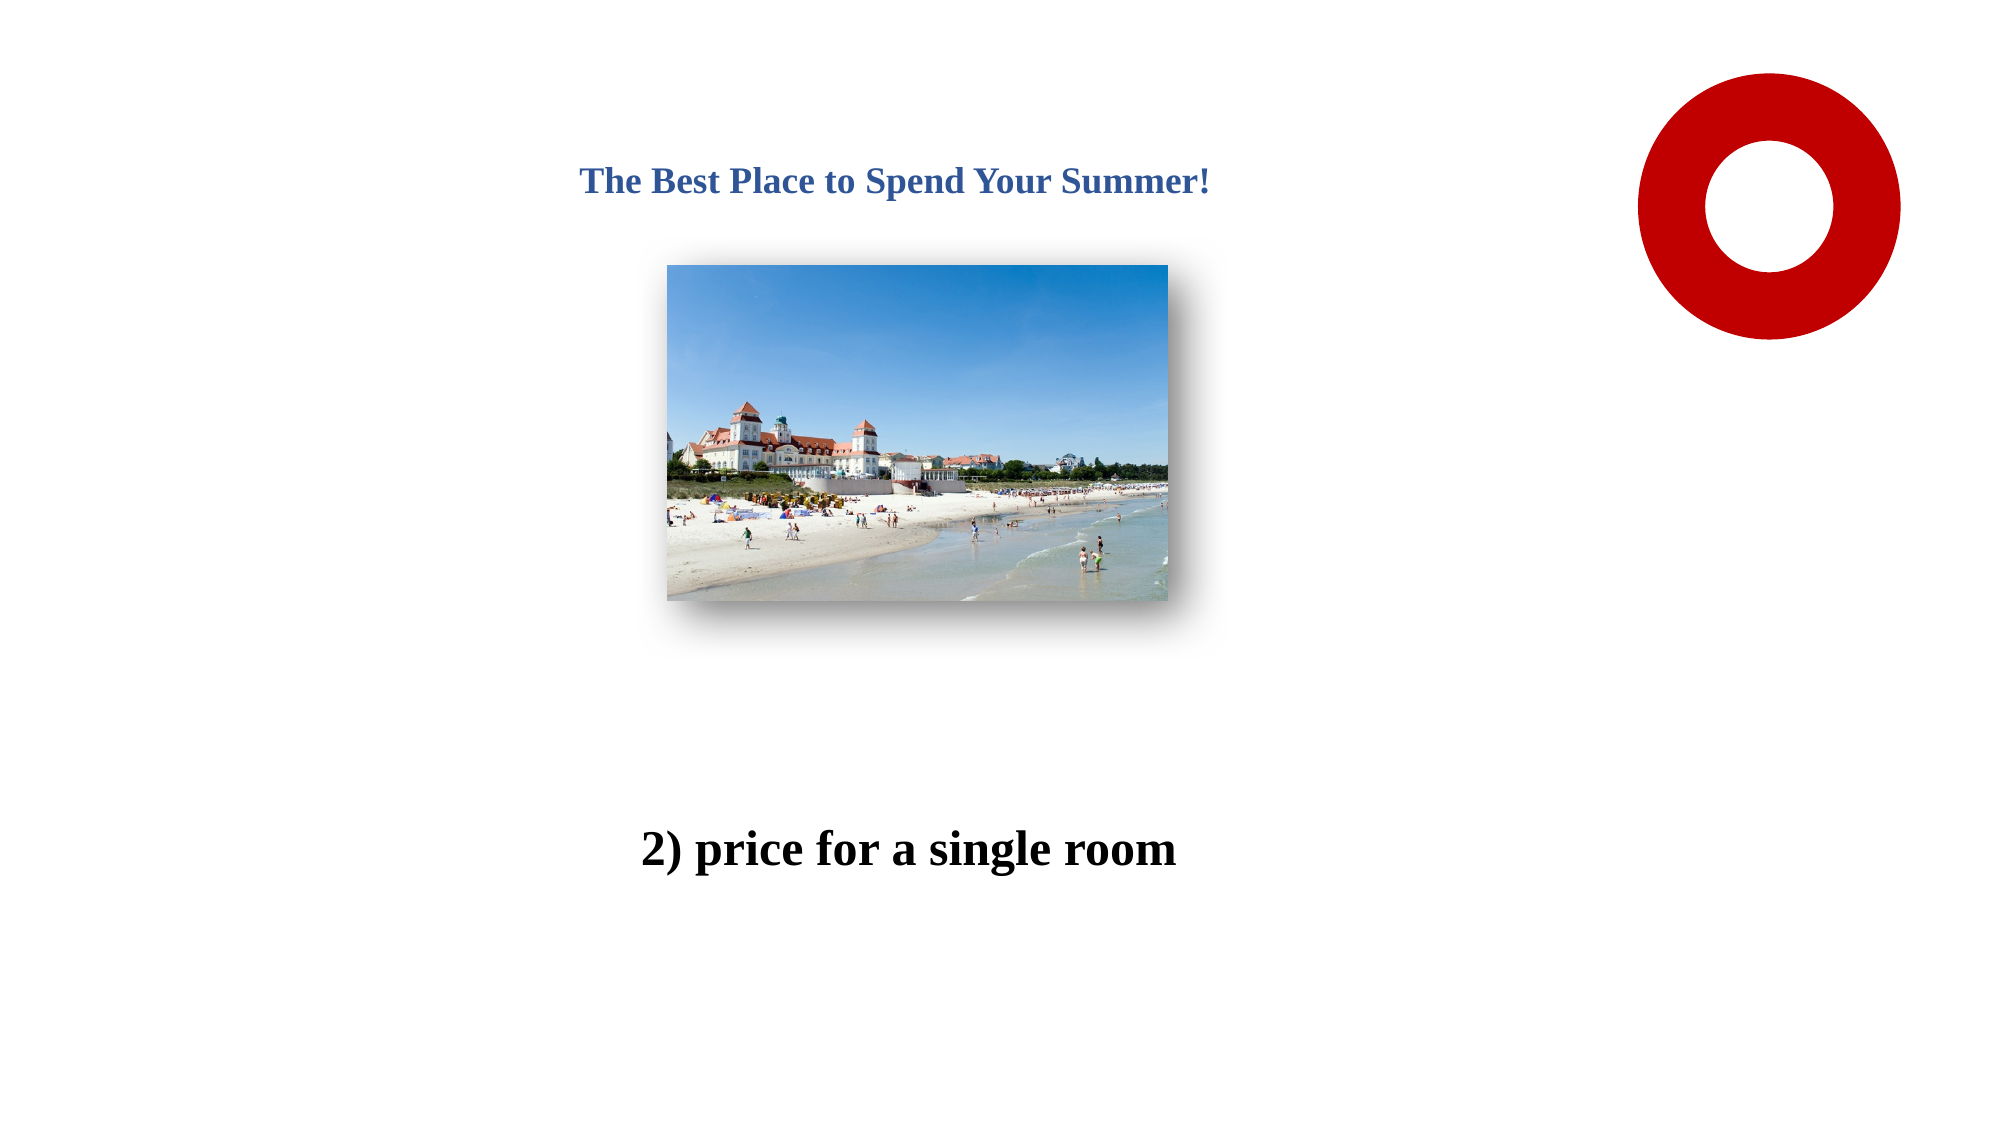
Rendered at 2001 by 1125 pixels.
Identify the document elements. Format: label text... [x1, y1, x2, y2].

picture [667, 265, 1168, 601]
text_box The Best Place to Spend Your Summer! [564, 148, 1230, 208]
text_box [1637, 73, 1901, 340]
text_box 2) price for a single room [476, 808, 1477, 883]
